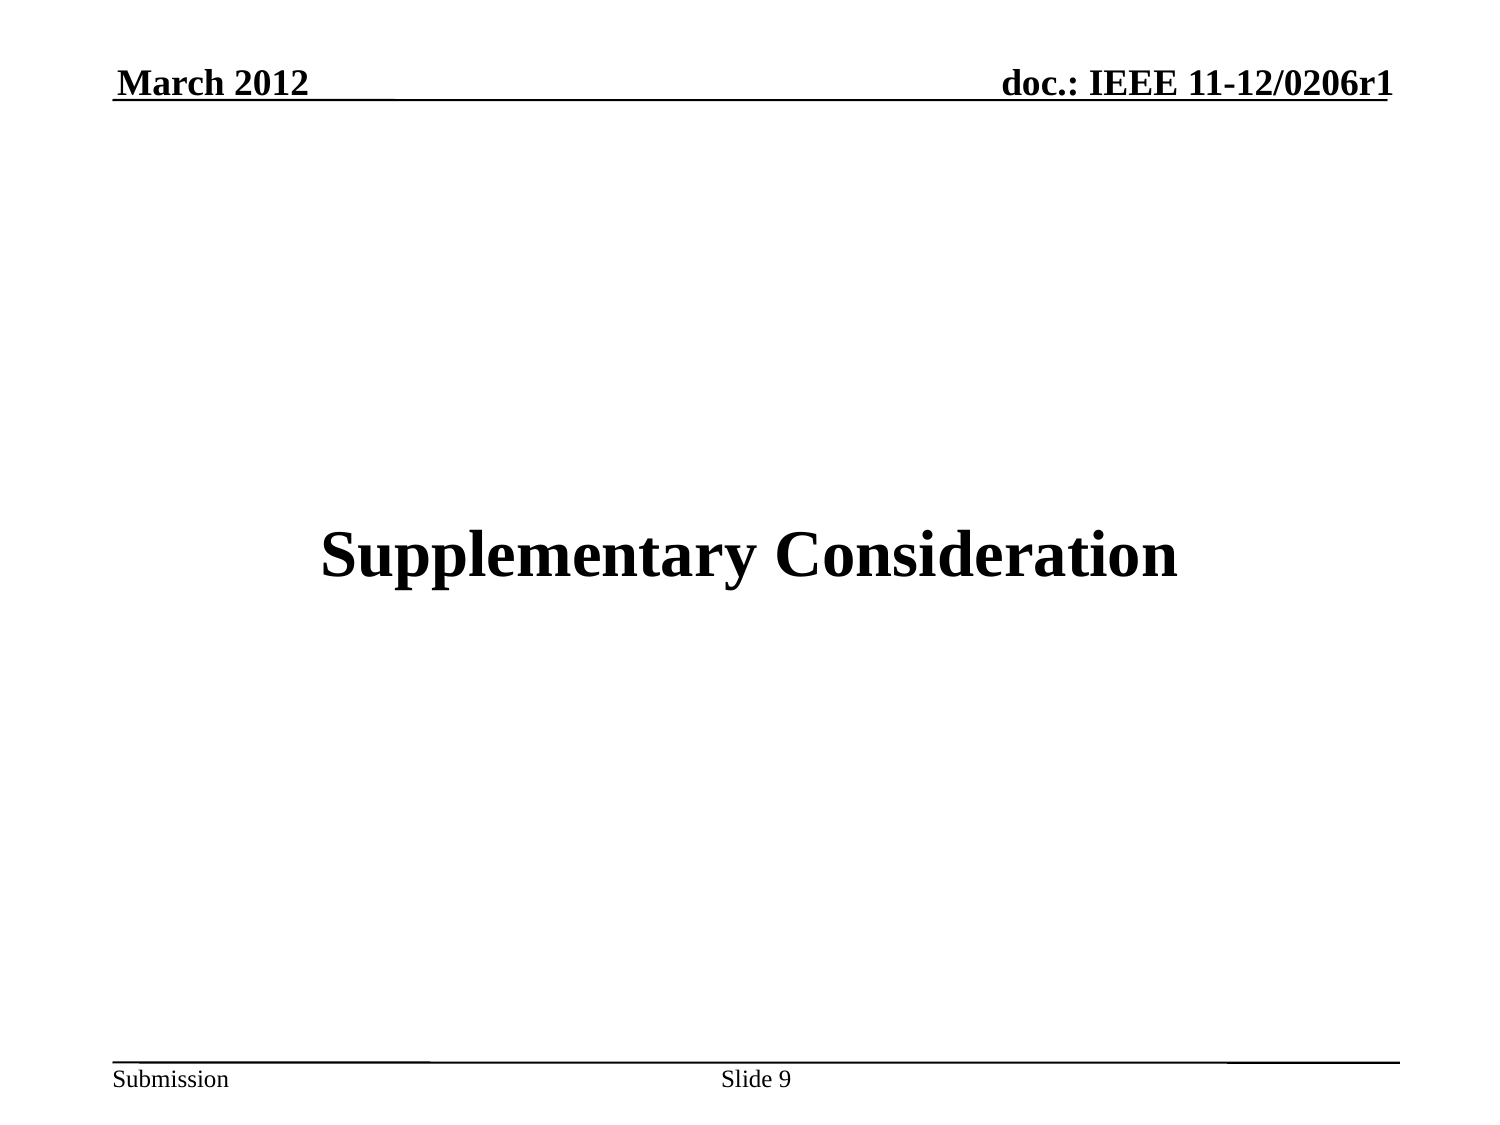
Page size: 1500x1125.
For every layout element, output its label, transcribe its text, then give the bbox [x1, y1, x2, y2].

text_box [112, 302, 1388, 978]
slide_number Slide 9 [712, 1061, 800, 1123]
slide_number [116, 58, 507, 104]
